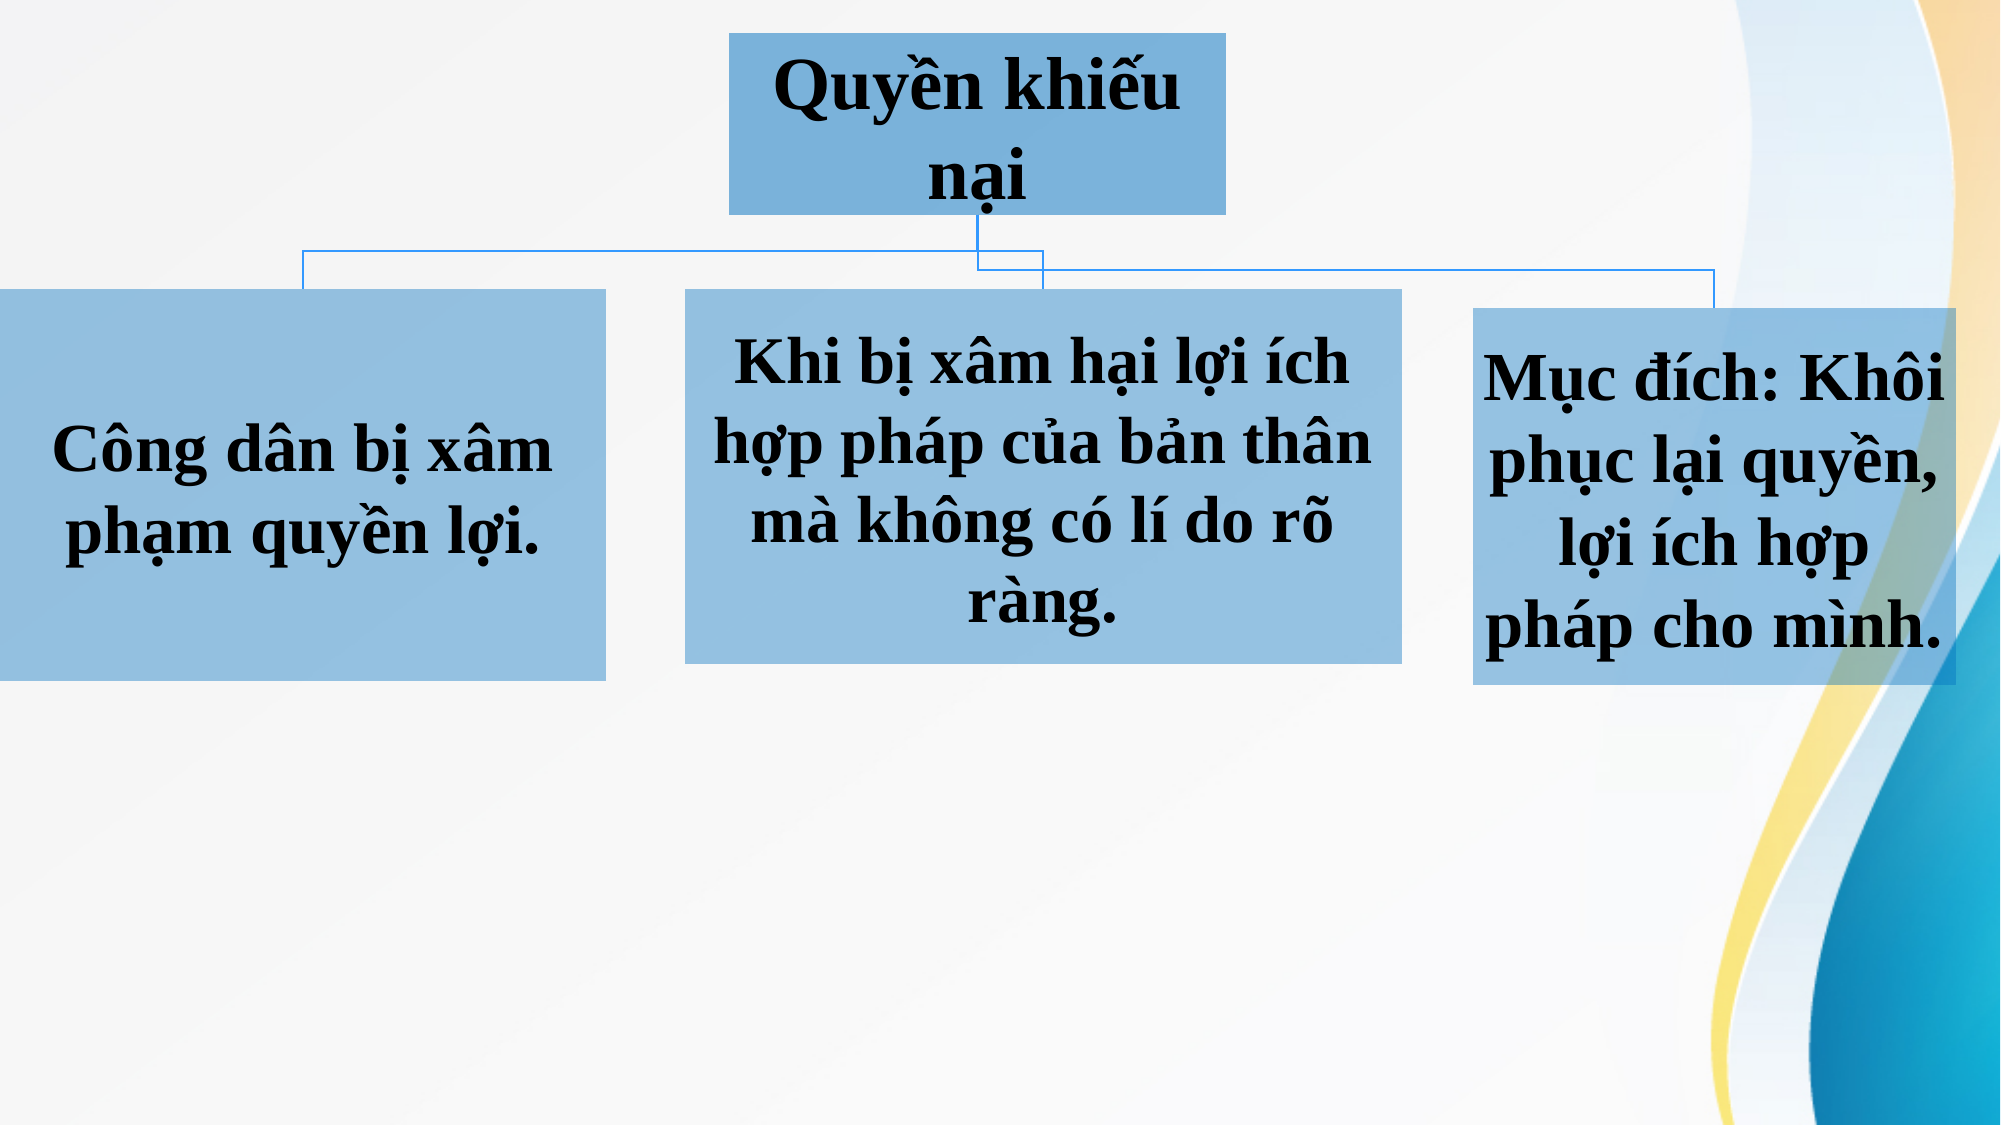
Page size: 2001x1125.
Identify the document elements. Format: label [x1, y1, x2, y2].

picture [0, 0, 2001, 1125]
text_box [33, 121, 1990, 838]
